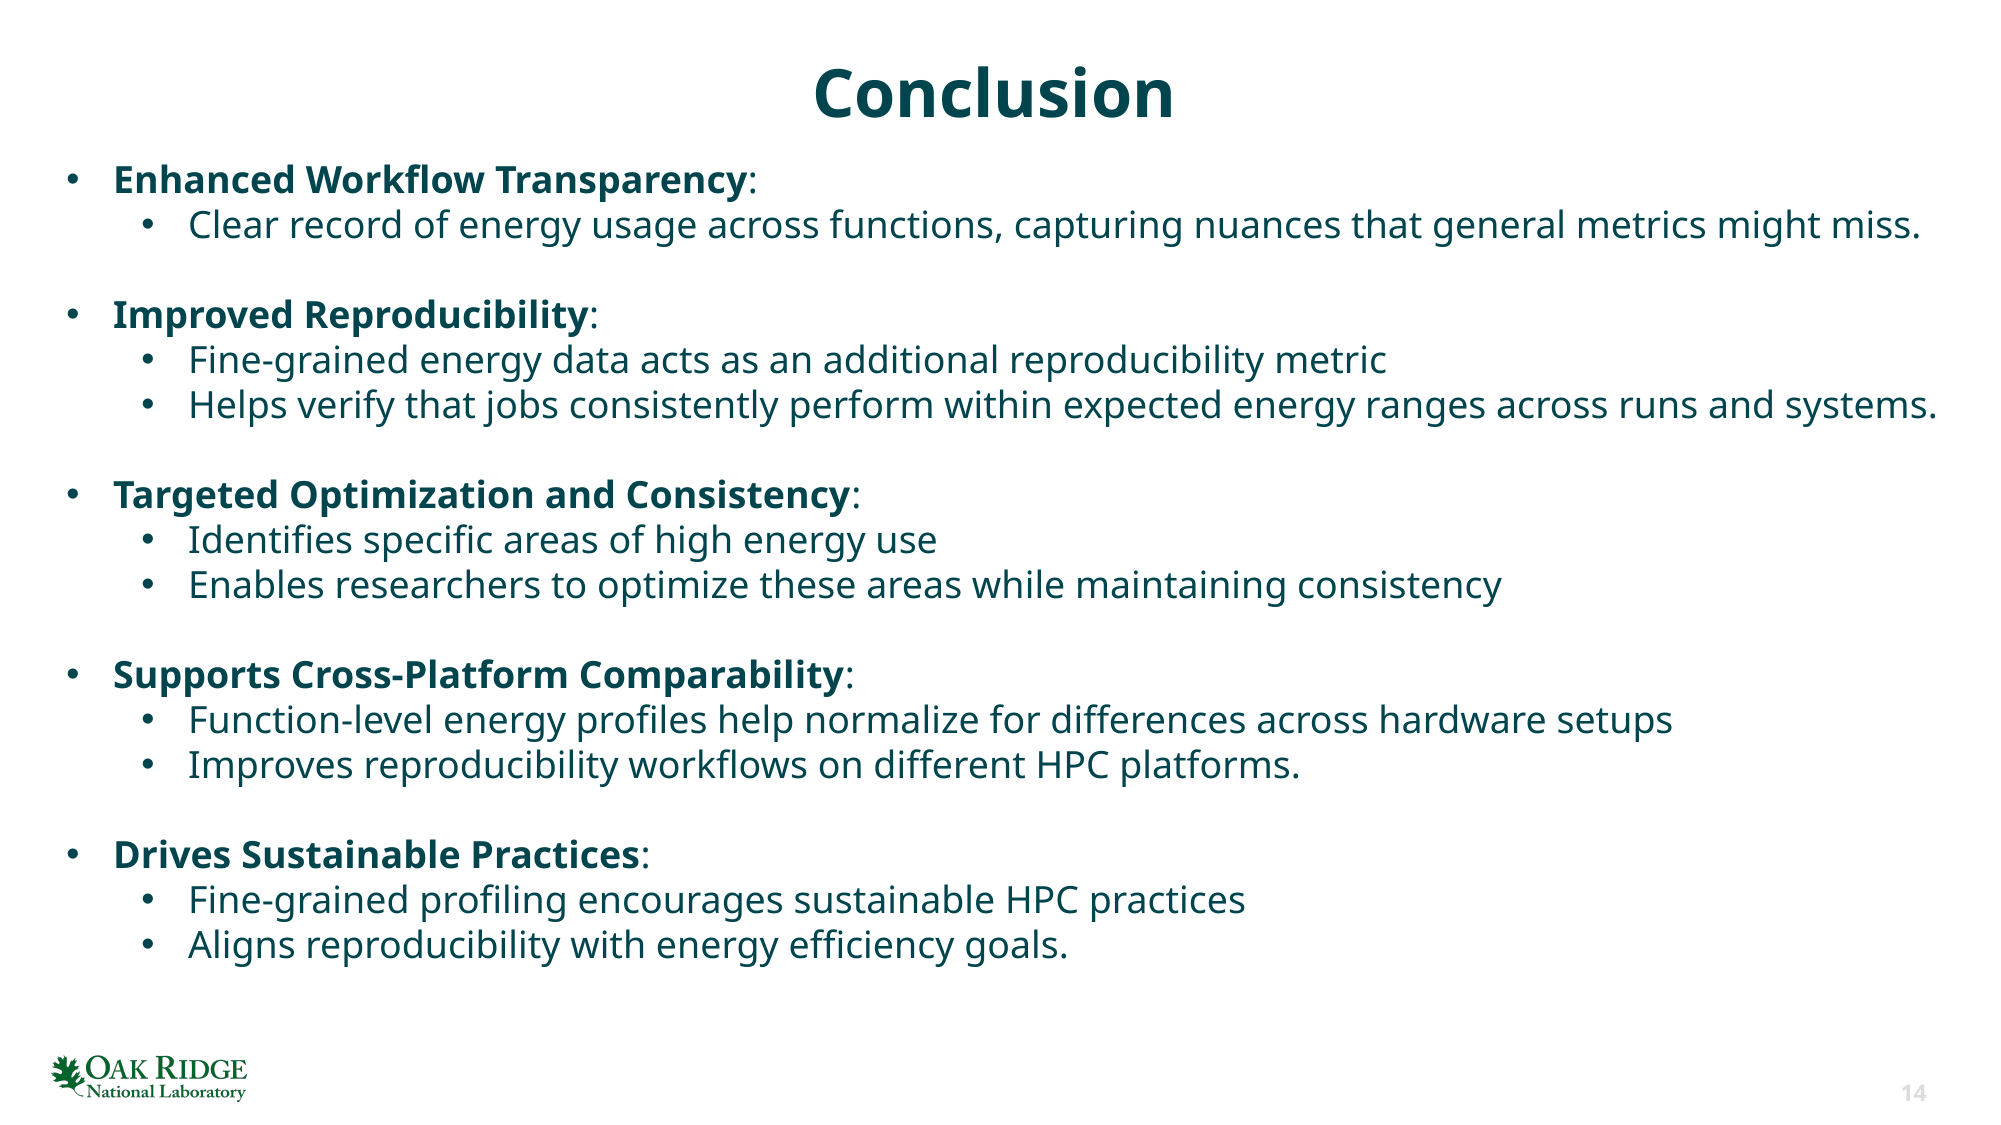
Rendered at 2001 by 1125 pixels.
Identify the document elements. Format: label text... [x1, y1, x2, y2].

text_box Enhanced Workflow Transparency: Clear record of energy usage across functions, capturing nuances that general metrics might miss. Improved Reproducibility: Fine-grained energy data acts as an additional reproducibility metric Helps verify that jobs consistently perform within expected energy ranges across runs and systems. Targeted Optimization and Consistency: Identifies specific areas of high energy use Enables researchers to optimize these areas while maintaining consistency Supports Cross-Platform Comparability: Function-level energy profiles help normalize for differences across hardware setups Improves reproducibility workflows on different HPC platforms. Drives Sustainable Practices: Fine-grained profiling encourages sustainable HPC practices Aligns reproducibility with energy efficiency goals. [51, 148, 1962, 974]
picture [51, 1055, 247, 1102]
title Conclusion [51, 59, 1937, 148]
